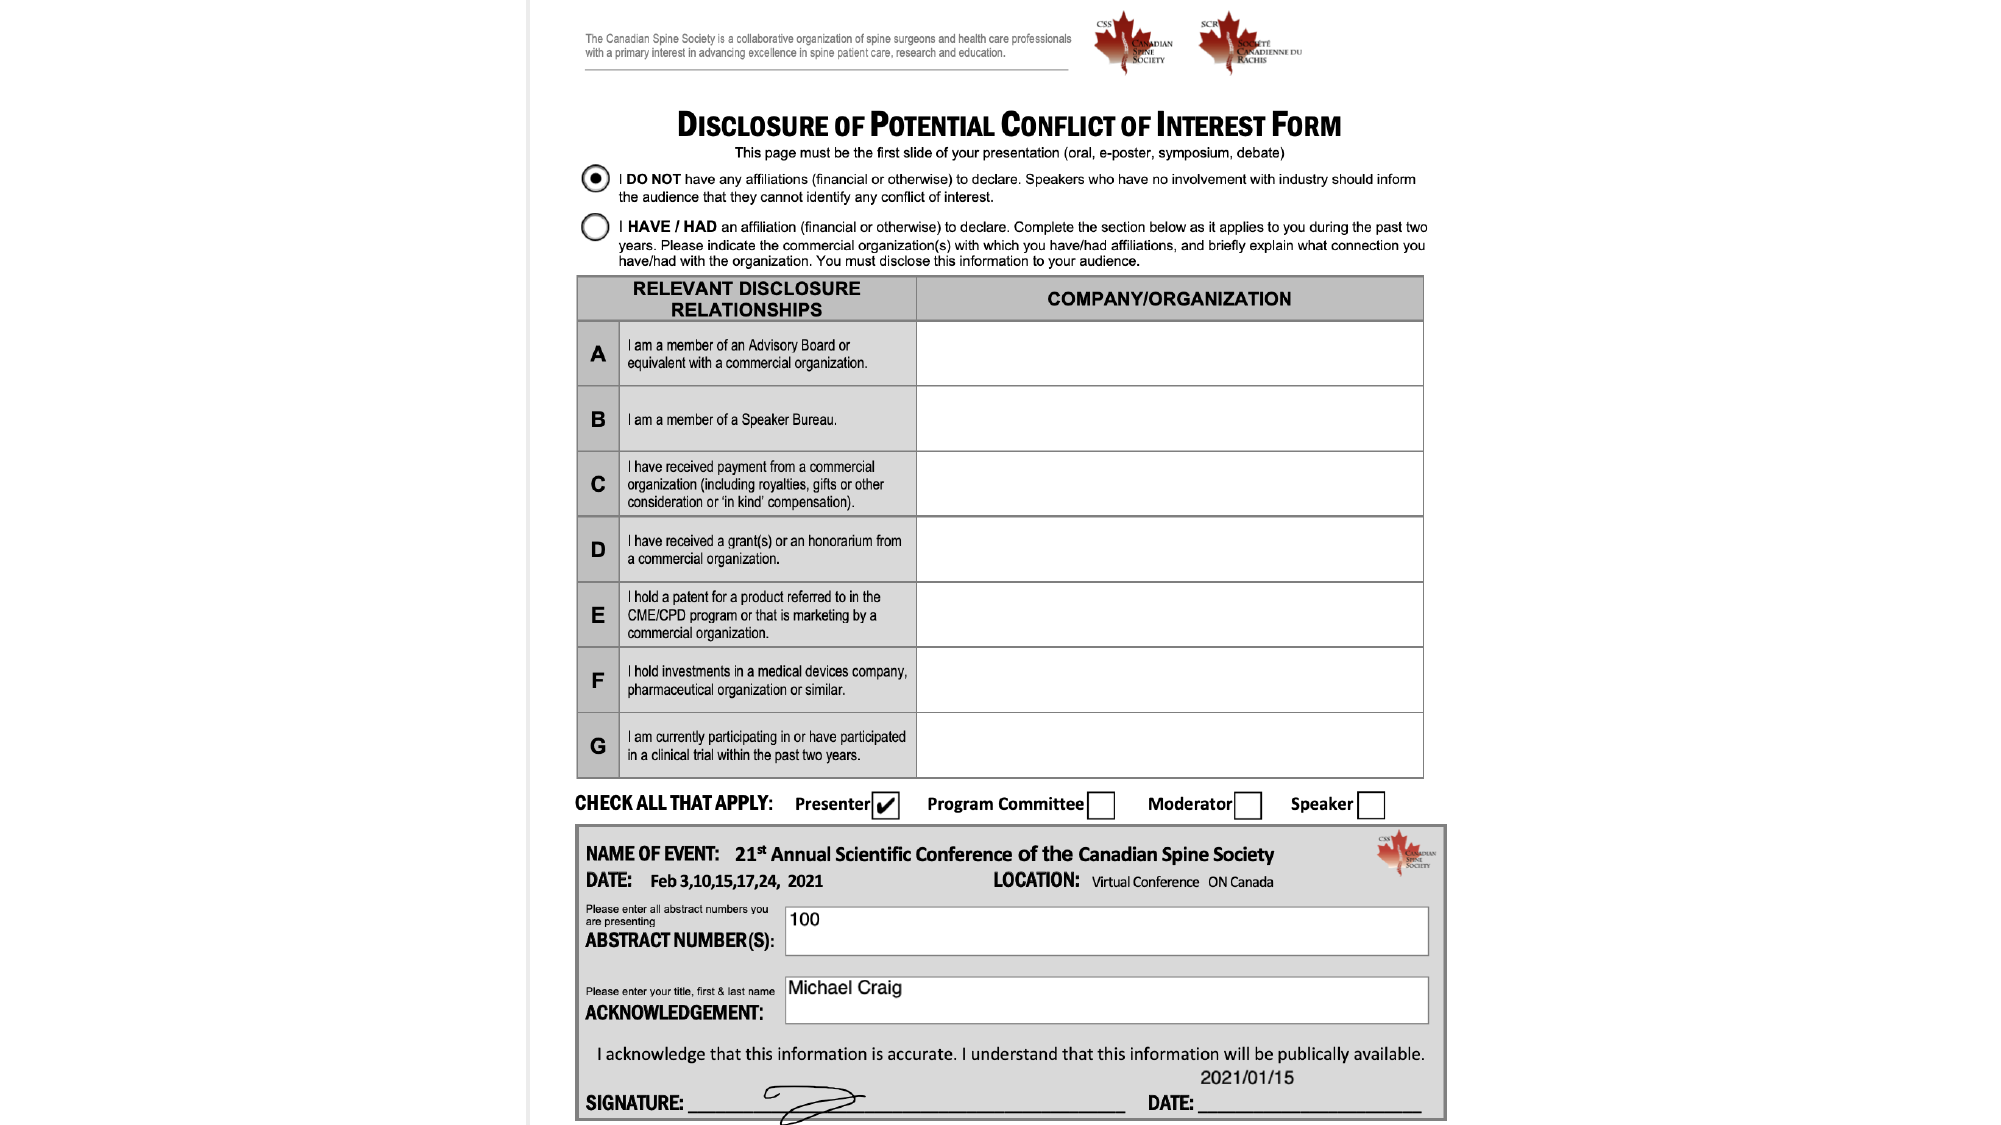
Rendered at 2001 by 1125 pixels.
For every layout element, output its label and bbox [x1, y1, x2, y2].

picture [526, 0, 1474, 1125]
